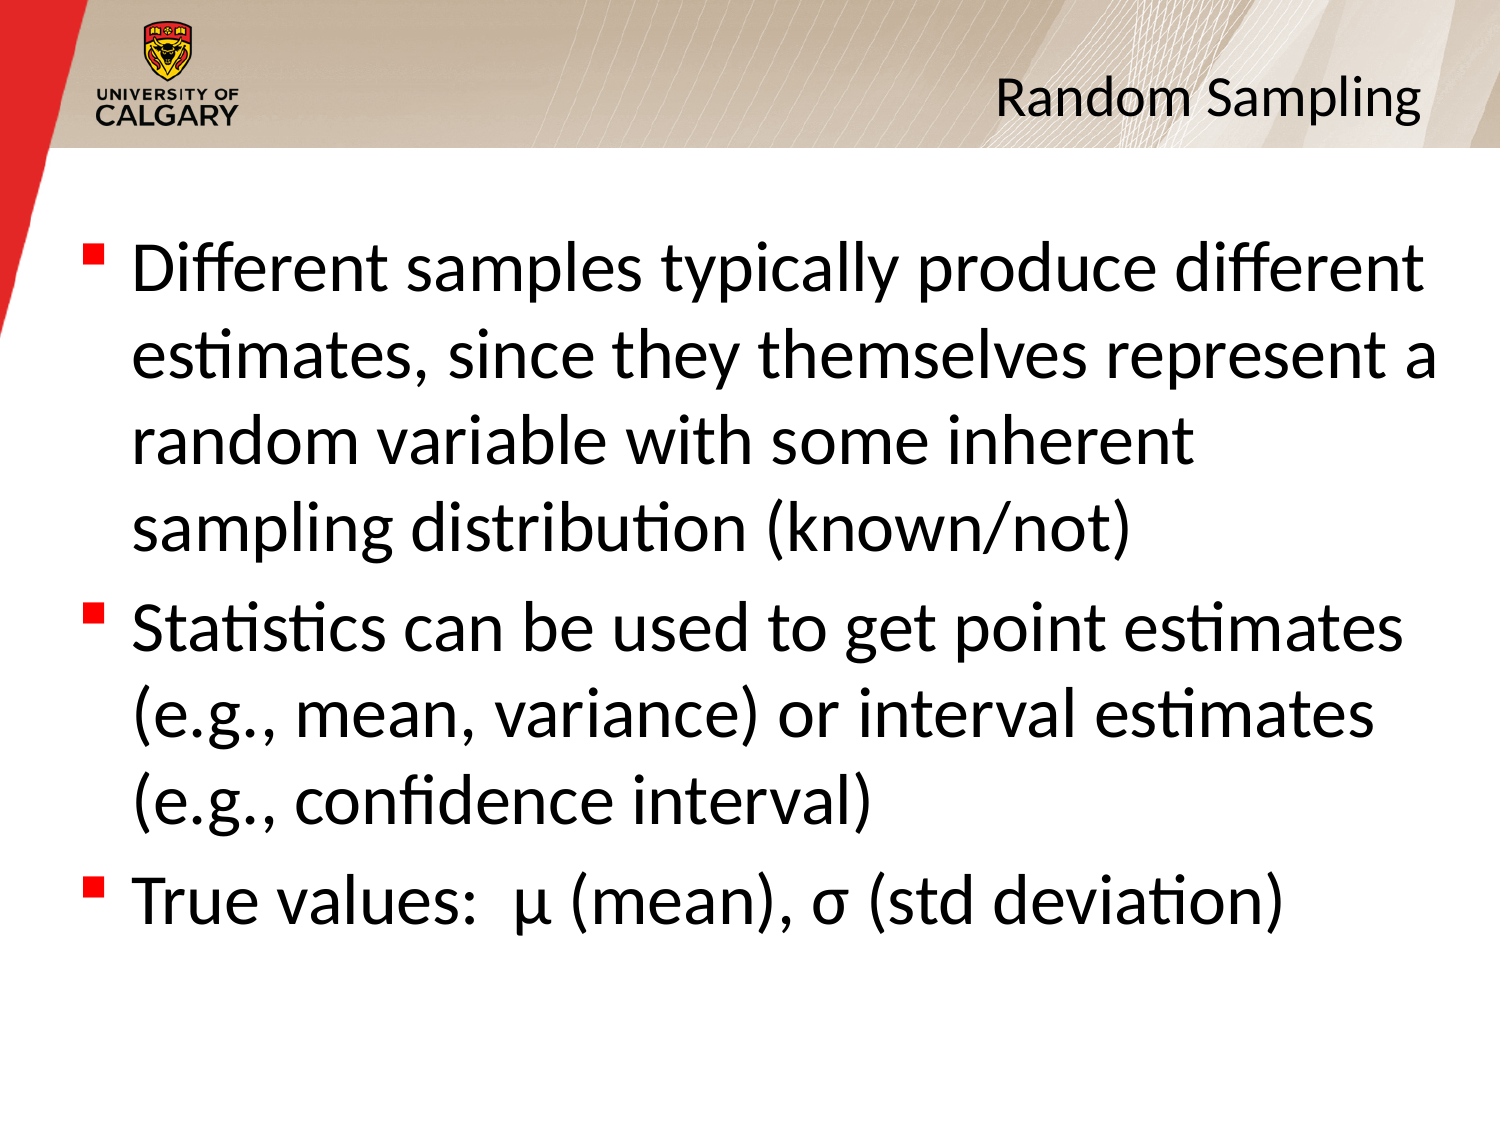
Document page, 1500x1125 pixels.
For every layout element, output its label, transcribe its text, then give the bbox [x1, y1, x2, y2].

picture [0, 0, 1500, 1125]
list Different samples typically produce different estimates, since they themselves represent a random variable with some inherent sampling distribution (known/not) Statistics can be used to get point estimates (e.g., mean, variance) or interval estimates (e.g., confidence interval) True values: μ (mean), σ (std deviation) [62, 212, 1463, 1013]
title Random Sampling [75, 0, 1438, 188]
